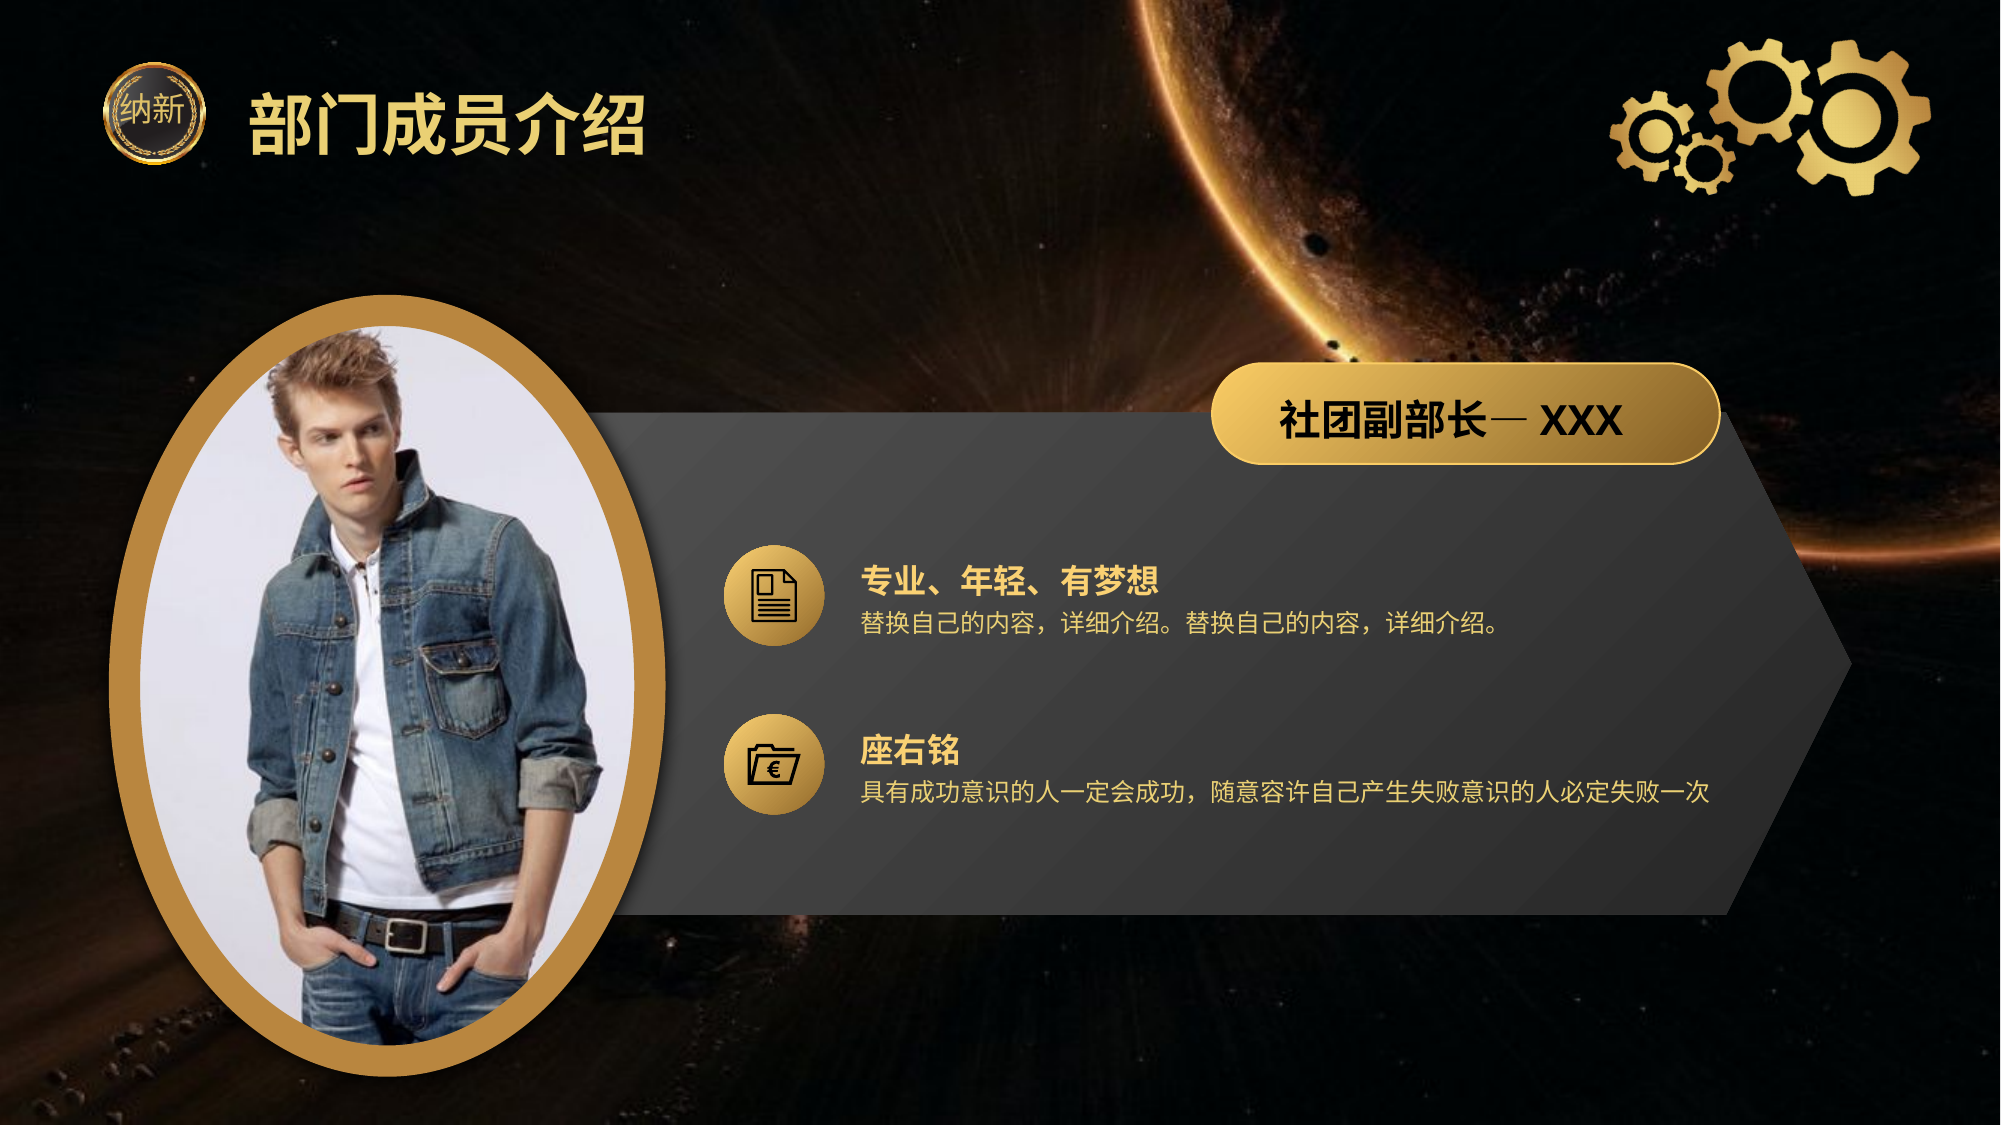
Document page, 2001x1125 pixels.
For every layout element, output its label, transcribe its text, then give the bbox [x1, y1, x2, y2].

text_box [724, 545, 825, 646]
picture [0, 0, 2001, 1125]
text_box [1212, 363, 1720, 464]
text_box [846, 714, 1778, 812]
text_box 部门成员介绍 [171, 59, 725, 170]
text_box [846, 545, 1778, 643]
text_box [724, 714, 825, 815]
text_box [650, 411, 1853, 916]
